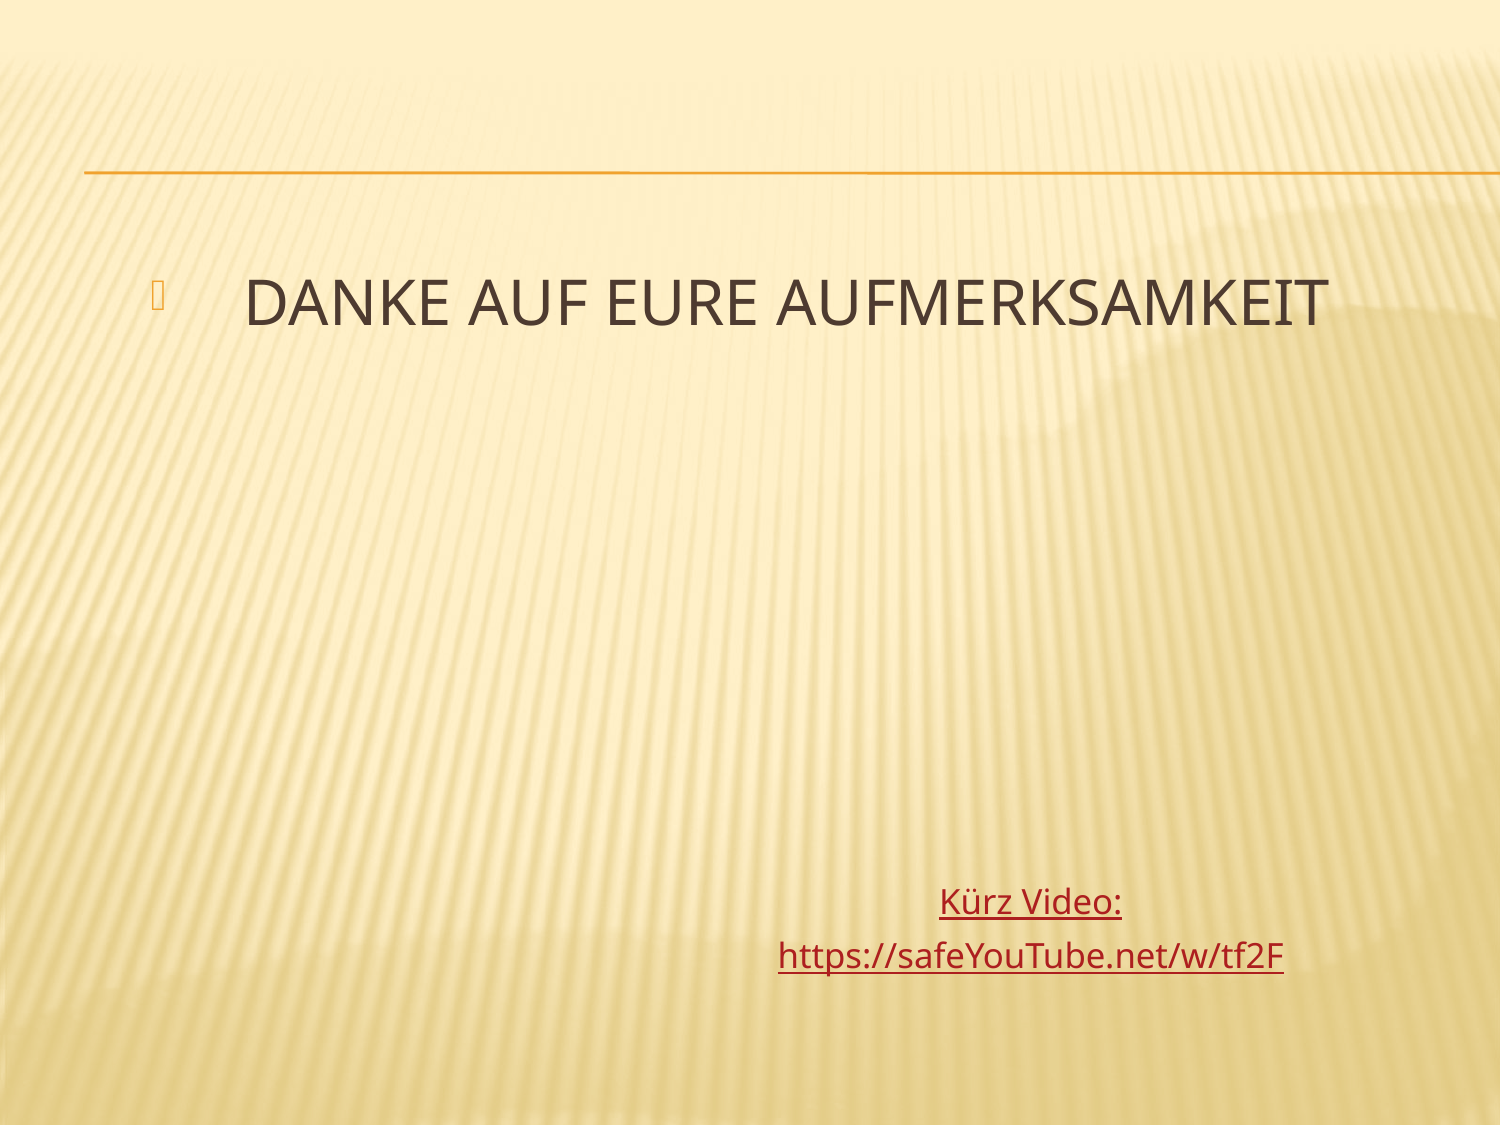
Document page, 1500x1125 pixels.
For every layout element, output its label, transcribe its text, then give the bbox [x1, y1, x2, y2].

list DANKE AUF EURE AUFMERKSAMKEIT Kürz Videο: https://safeYouTube.net/w/tf2F [50, 254, 1475, 998]
